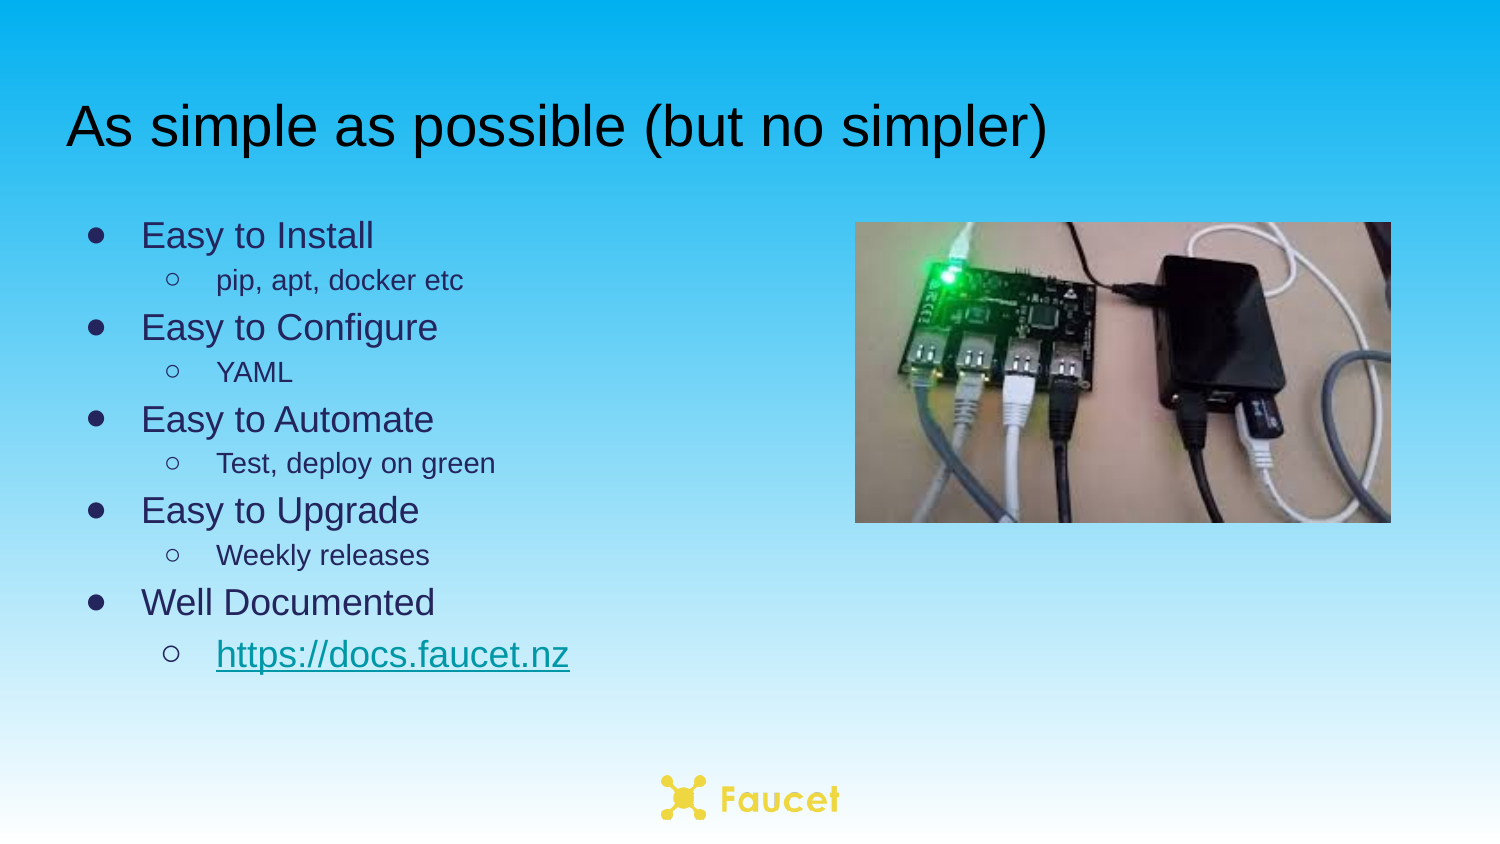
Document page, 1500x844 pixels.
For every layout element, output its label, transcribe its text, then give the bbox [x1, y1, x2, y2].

picture [855, 222, 1391, 523]
title As simple as possible (but no simpler) [51, 72, 1449, 167]
list Easy to Install pip, apt, docker etc Easy to Configure YAML Easy to Automate Test, deploy on green Easy to Upgrade Weekly releases Well Documented https://docs.faucet.nz [51, 189, 1449, 750]
picture [661, 775, 839, 820]
